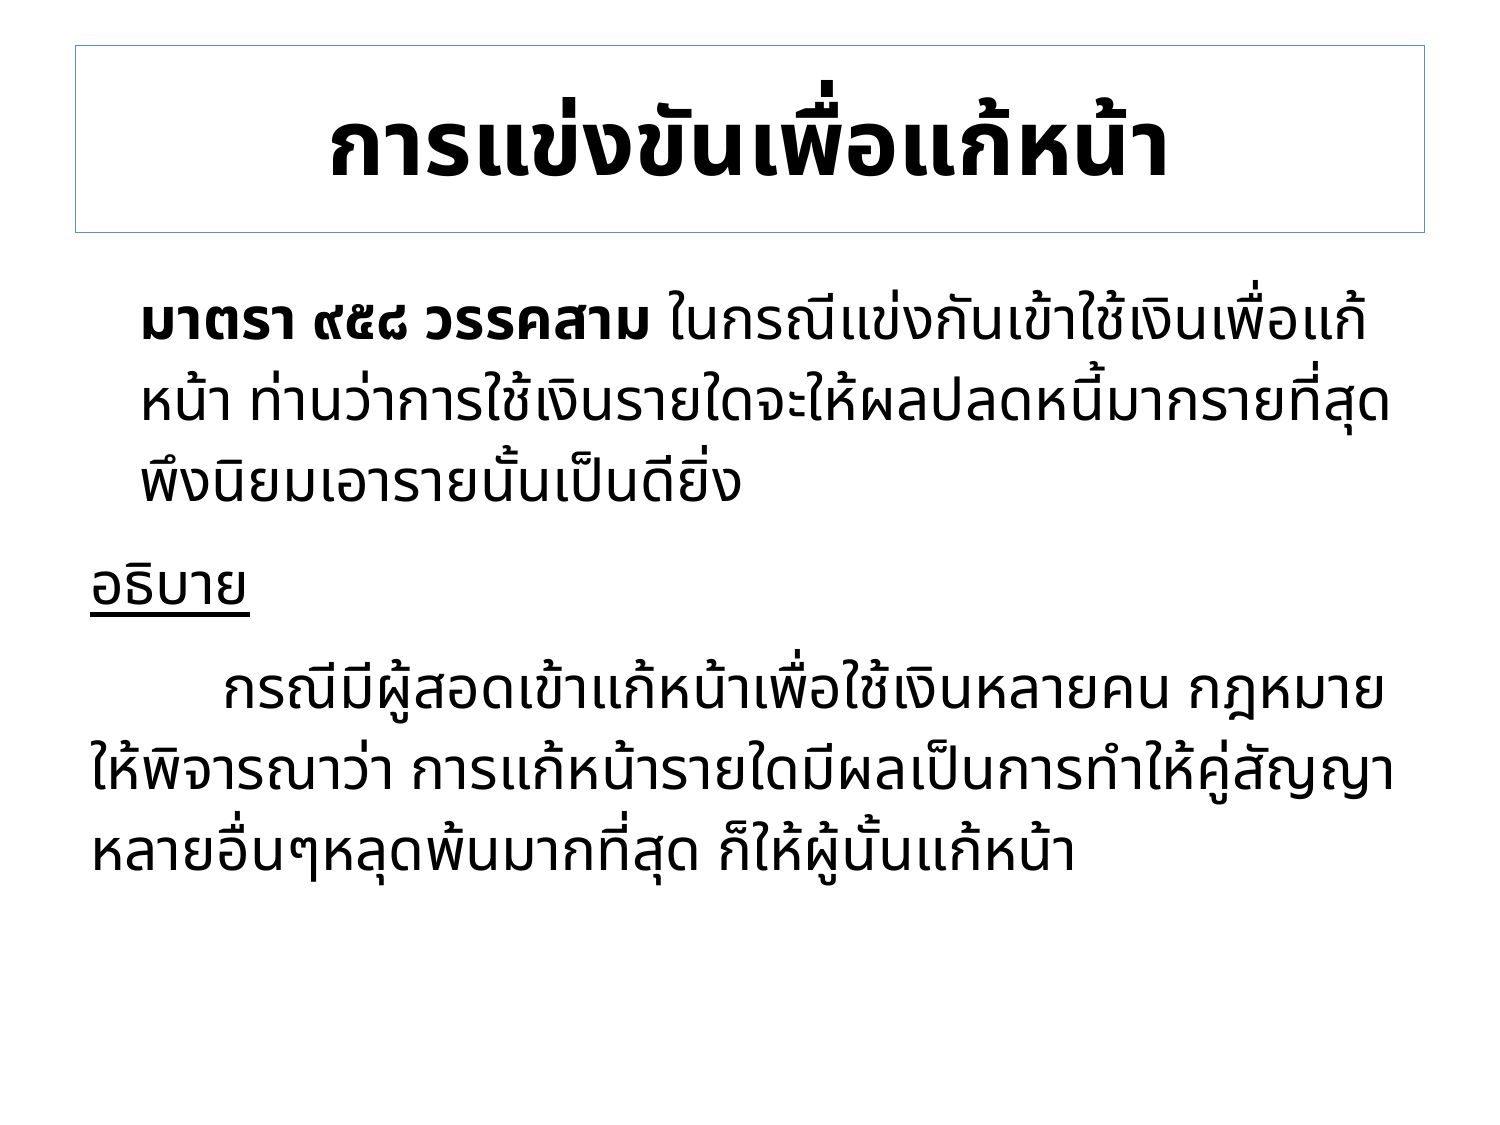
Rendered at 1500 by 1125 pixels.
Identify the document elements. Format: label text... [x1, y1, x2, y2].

list มาตรา ๙๕๘ วรรคสาม ในกรณีแข่งกันเข้าใช้เงินเพื่อแก้หน้า ท่านว่าการใช้เงินรายใดจะให้ผลปลดหนี้มากรายที่สุด พึงนิยมเอารายนั้นเป็นดียิ่ง อธิบาย กรณีมีผู้สอดเข้าแก้หน้าเพื่อใช้เงินหลายคน กฎหมายให้พิจารณาว่า การแก้หน้ารายใดมีผลเป็นการทำให้คู่สัญญาหลายอื่นๆหลุดพ้นมากที่สุด ก็ให้ผู้นั้นแก้หน้า [75, 262, 1425, 965]
title การแข่งขันเพื่อแก้หน้า [75, 45, 1425, 233]
